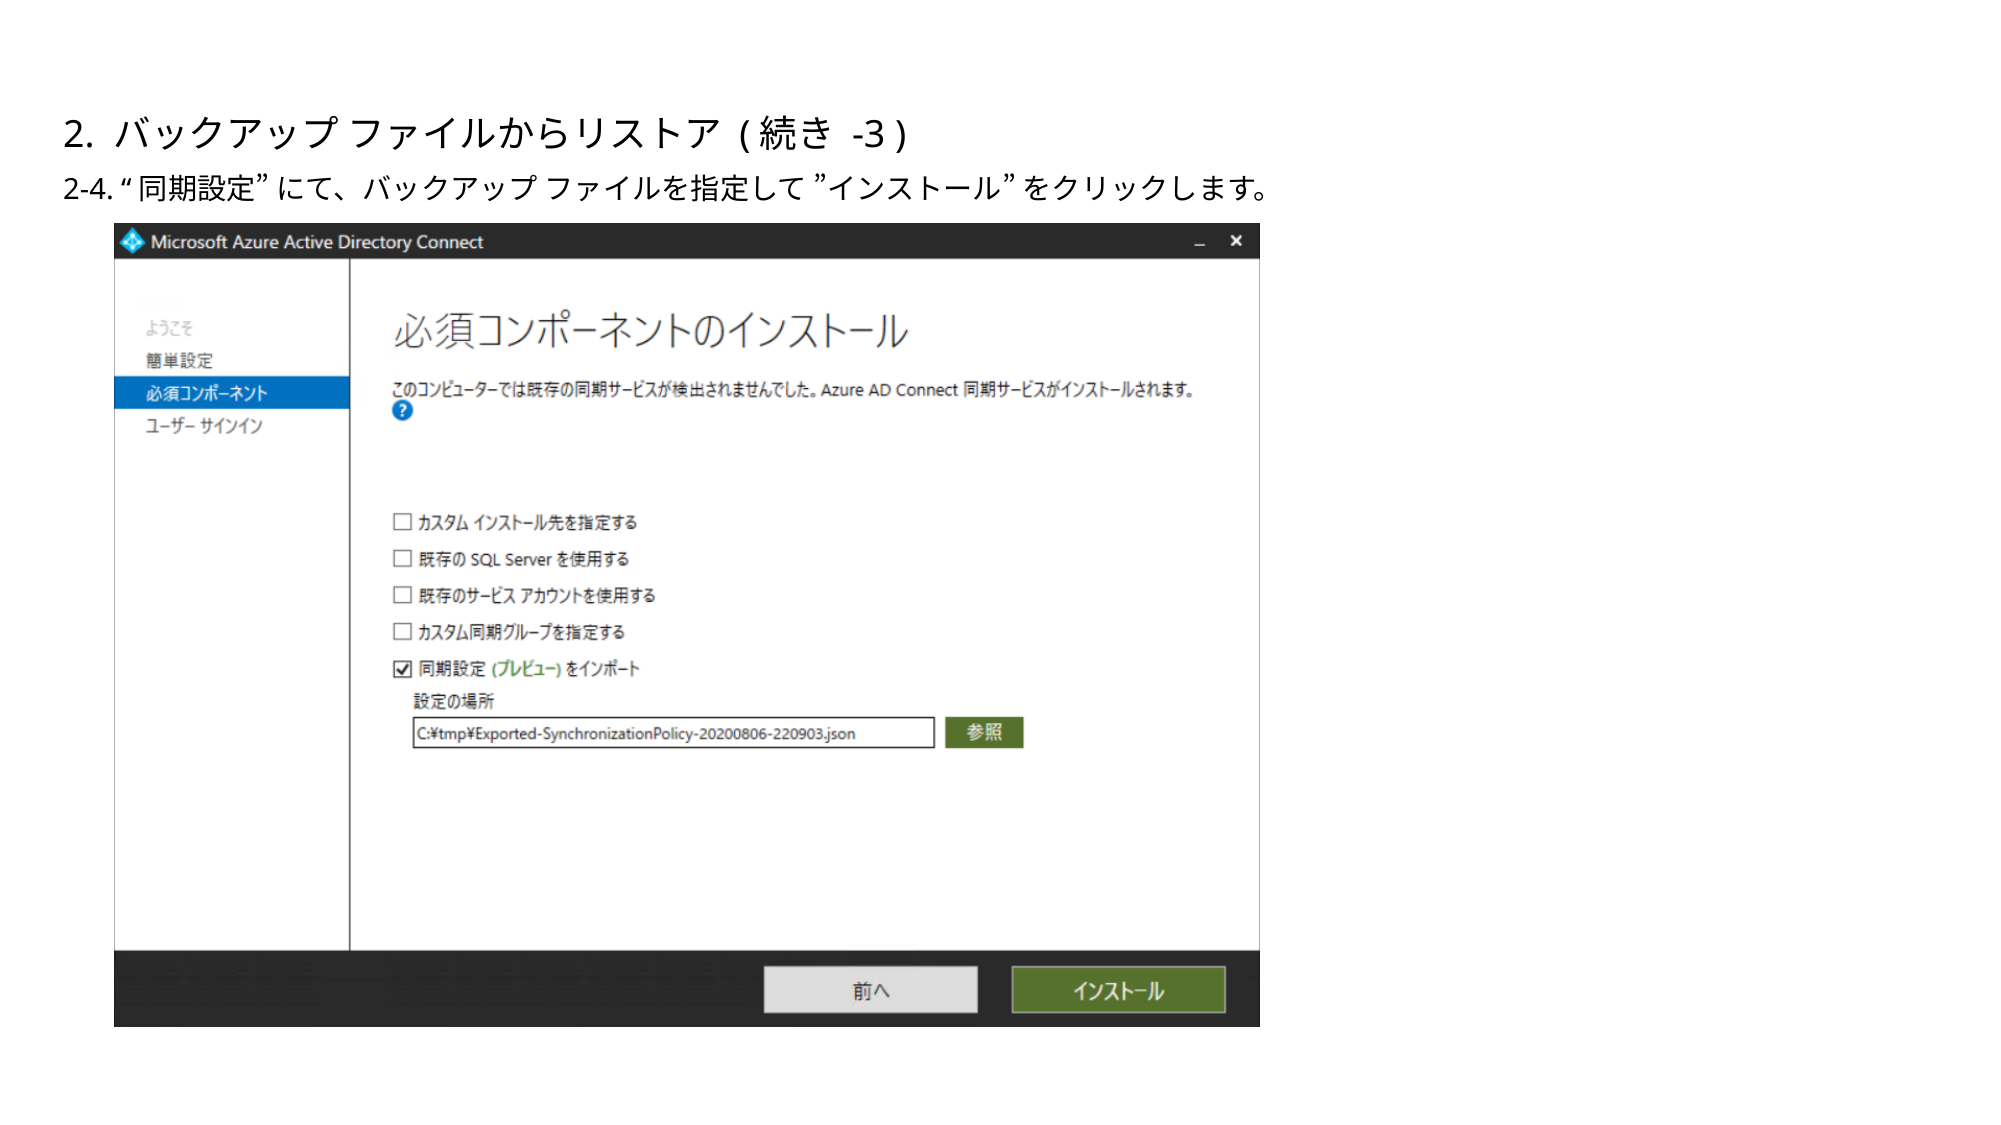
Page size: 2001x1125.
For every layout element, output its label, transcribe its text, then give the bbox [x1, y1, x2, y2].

picture [114, 223, 1260, 1027]
text_box 2. バックアップ ファイルからリストア (続き -3 ) [48, 102, 1912, 163]
text_box 2-4. “同期設定” にて、バックアップ ファイルを指定して ”インストール” をクリックします。 [48, 162, 1645, 213]
